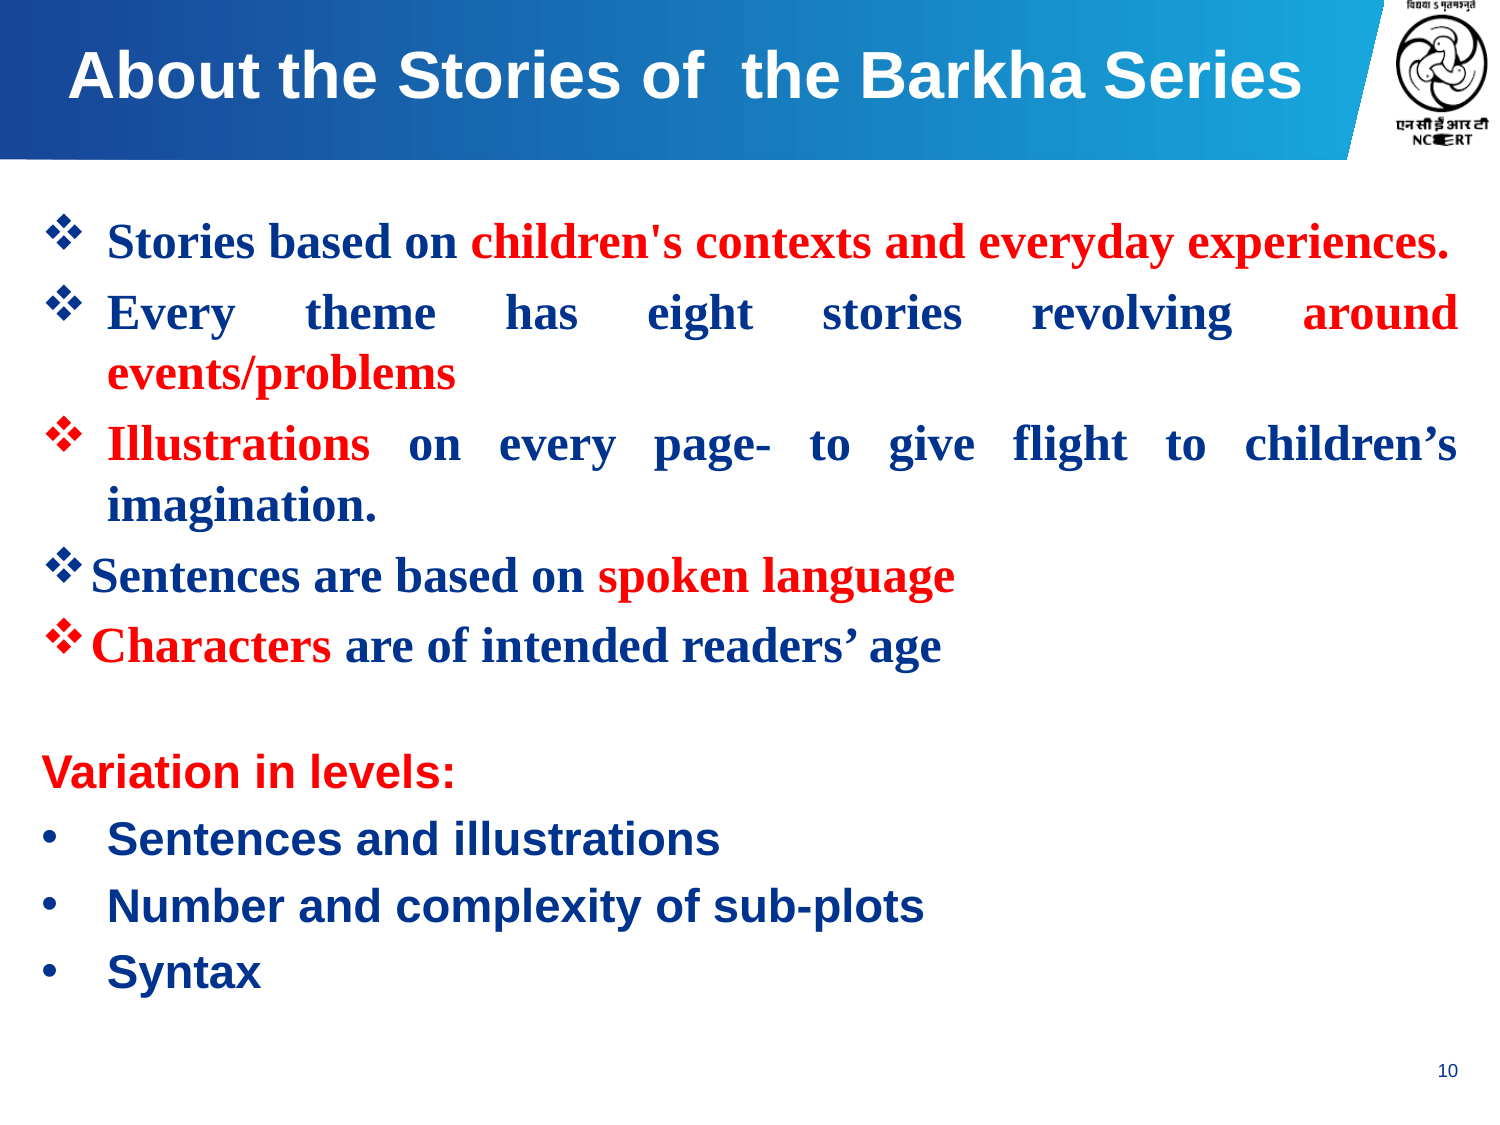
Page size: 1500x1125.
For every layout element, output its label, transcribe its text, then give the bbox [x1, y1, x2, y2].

picture [1396, 0, 1489, 146]
list Stories based on children's contexts and everyday experiences. Every theme has eight stories revolving around events/problems Illustrations on every page- to give flight to children’s imagination. Sentences are based on spoken language Characters are of intended readers’ age Variation in levels: Sentences and illustrations Number and complexity of sub-plots Syntax [41, 208, 1459, 1059]
title About the Stories of the Barkha Series [41, 18, 1351, 126]
